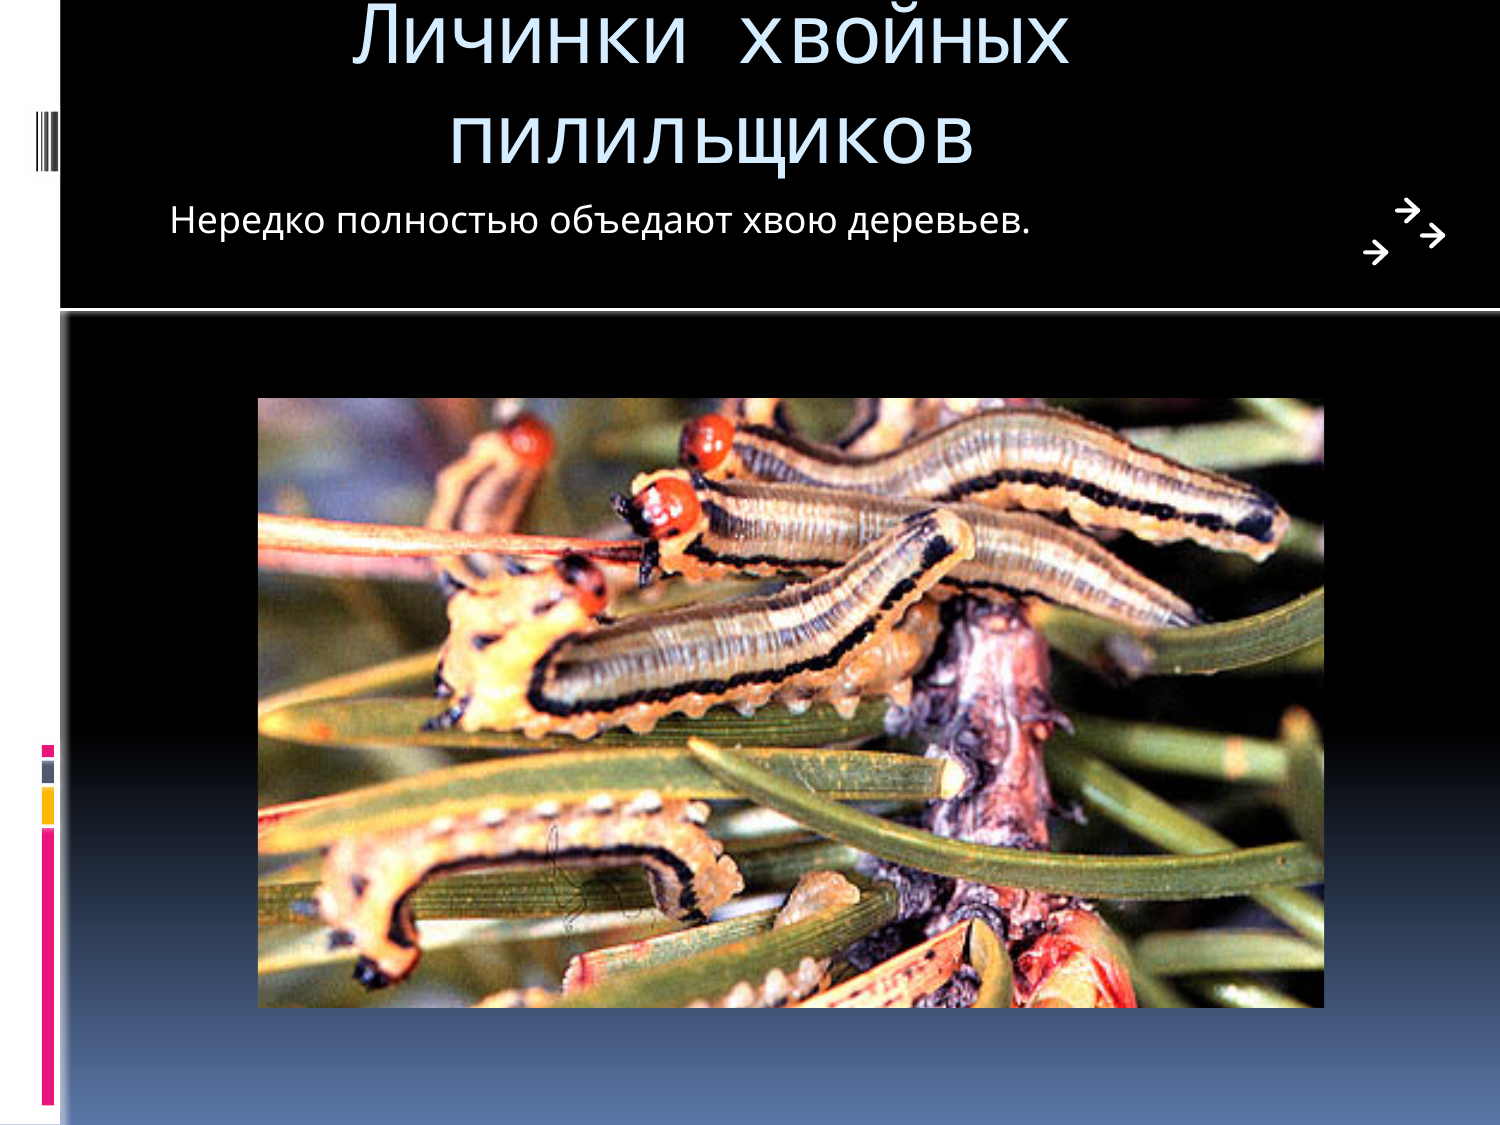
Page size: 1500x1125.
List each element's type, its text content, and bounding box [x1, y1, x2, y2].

title Личинки хвойных пилильщиков [150, 72, 1275, 188]
list Нередко полностью объедают хвою деревьев. [150, 188, 1275, 302]
picture [257, 397, 1325, 1009]
